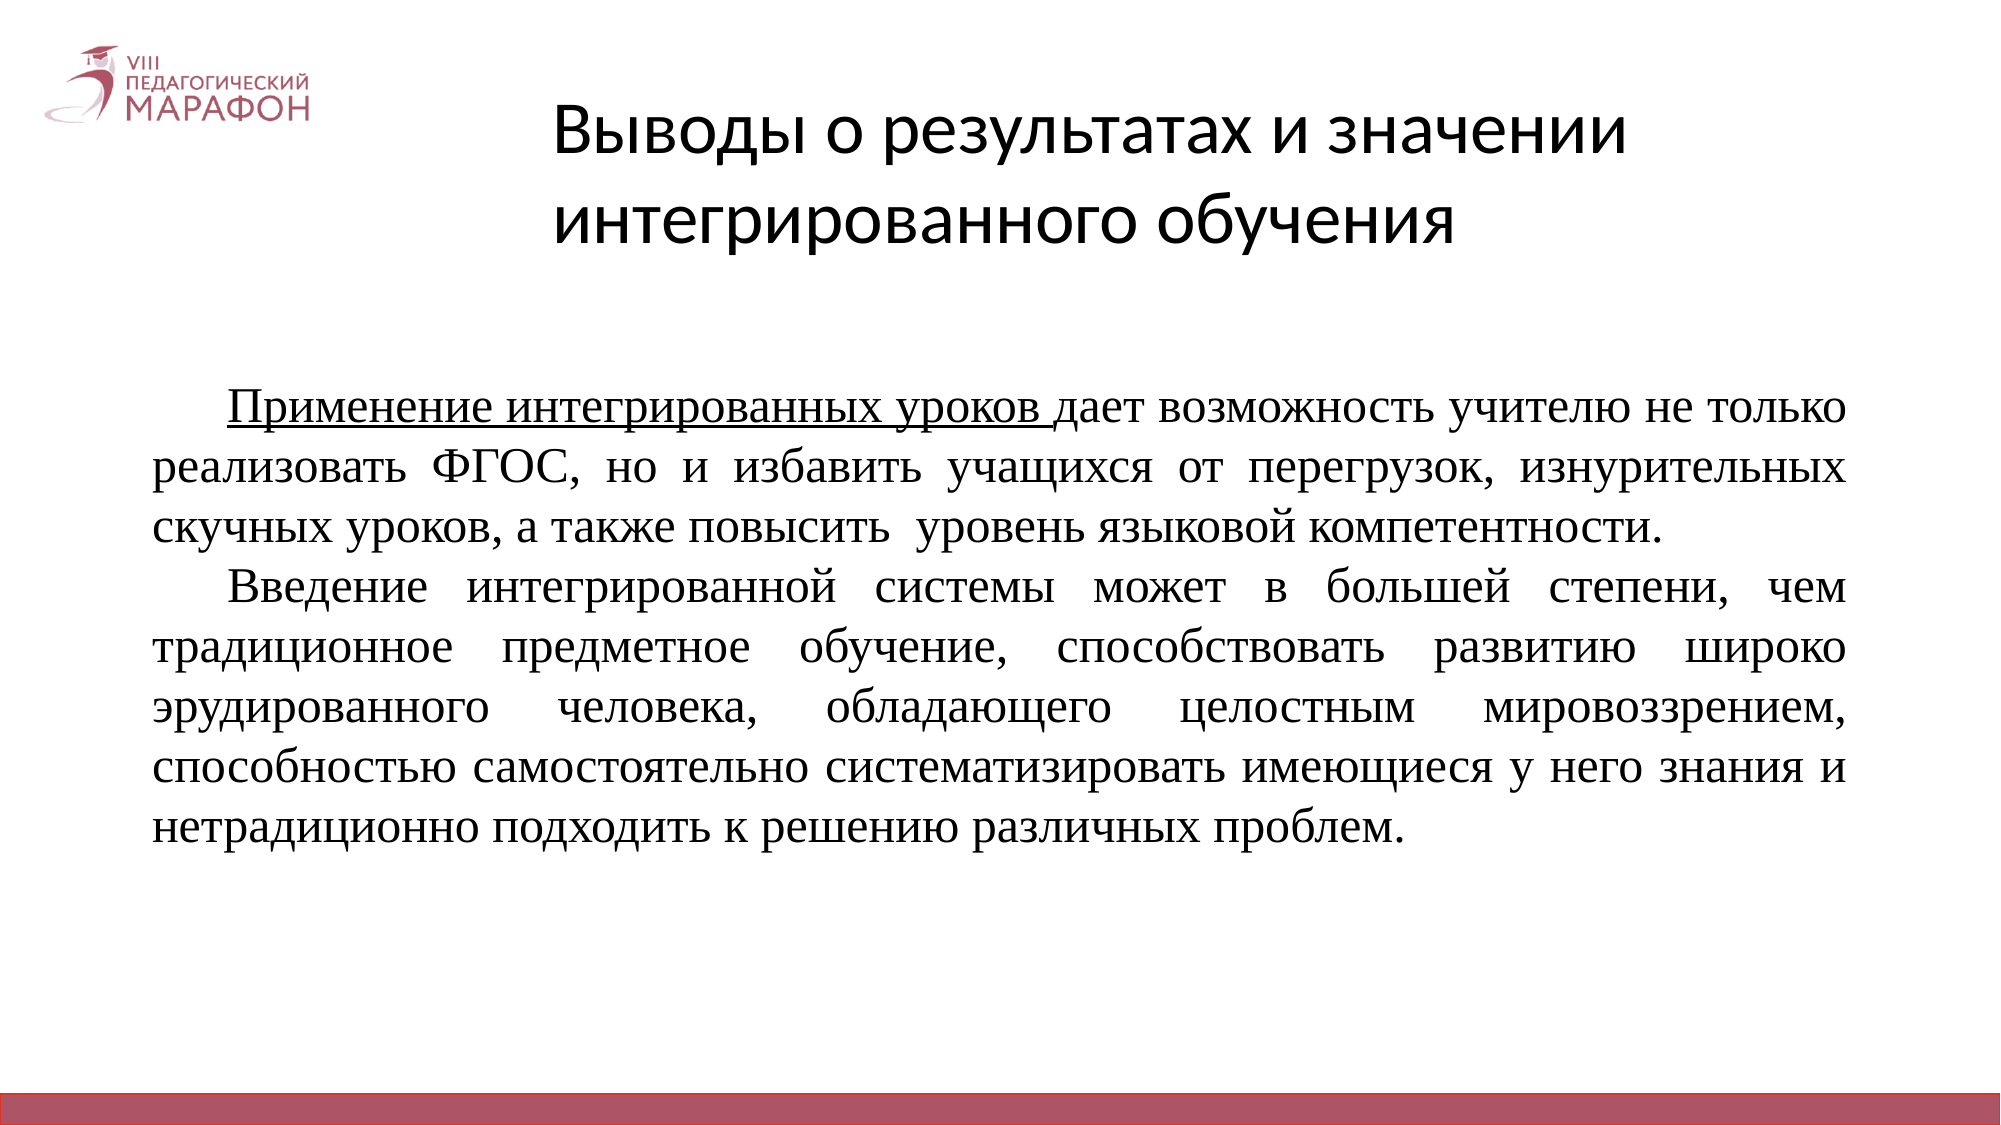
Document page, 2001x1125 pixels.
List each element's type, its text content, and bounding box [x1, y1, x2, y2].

text_box [137, 59, 1863, 278]
text_box [0, 1093, 2000, 1125]
text_box Применение интегрированных уроков дает возможность учителю не только реализовать ФГОС, но и избавить учащихся от перегрузок, изнурительных скучных уроков, а также повысить уровень языковой компетентности. Введение интегрированной системы может в большей степени, чем традиционное предметное обучение, способствовать развитию широко эрудированного человека, обладающего целостным мировоззрением, способностью самостоятельно систематизировать имеющиеся у него знания и нетрадиционно подходить к решению различных проблем. [137, 365, 1863, 1093]
picture [31, 30, 321, 139]
text_box Выводы о результатах и значении интегрированного обучения [537, 71, 1904, 267]
